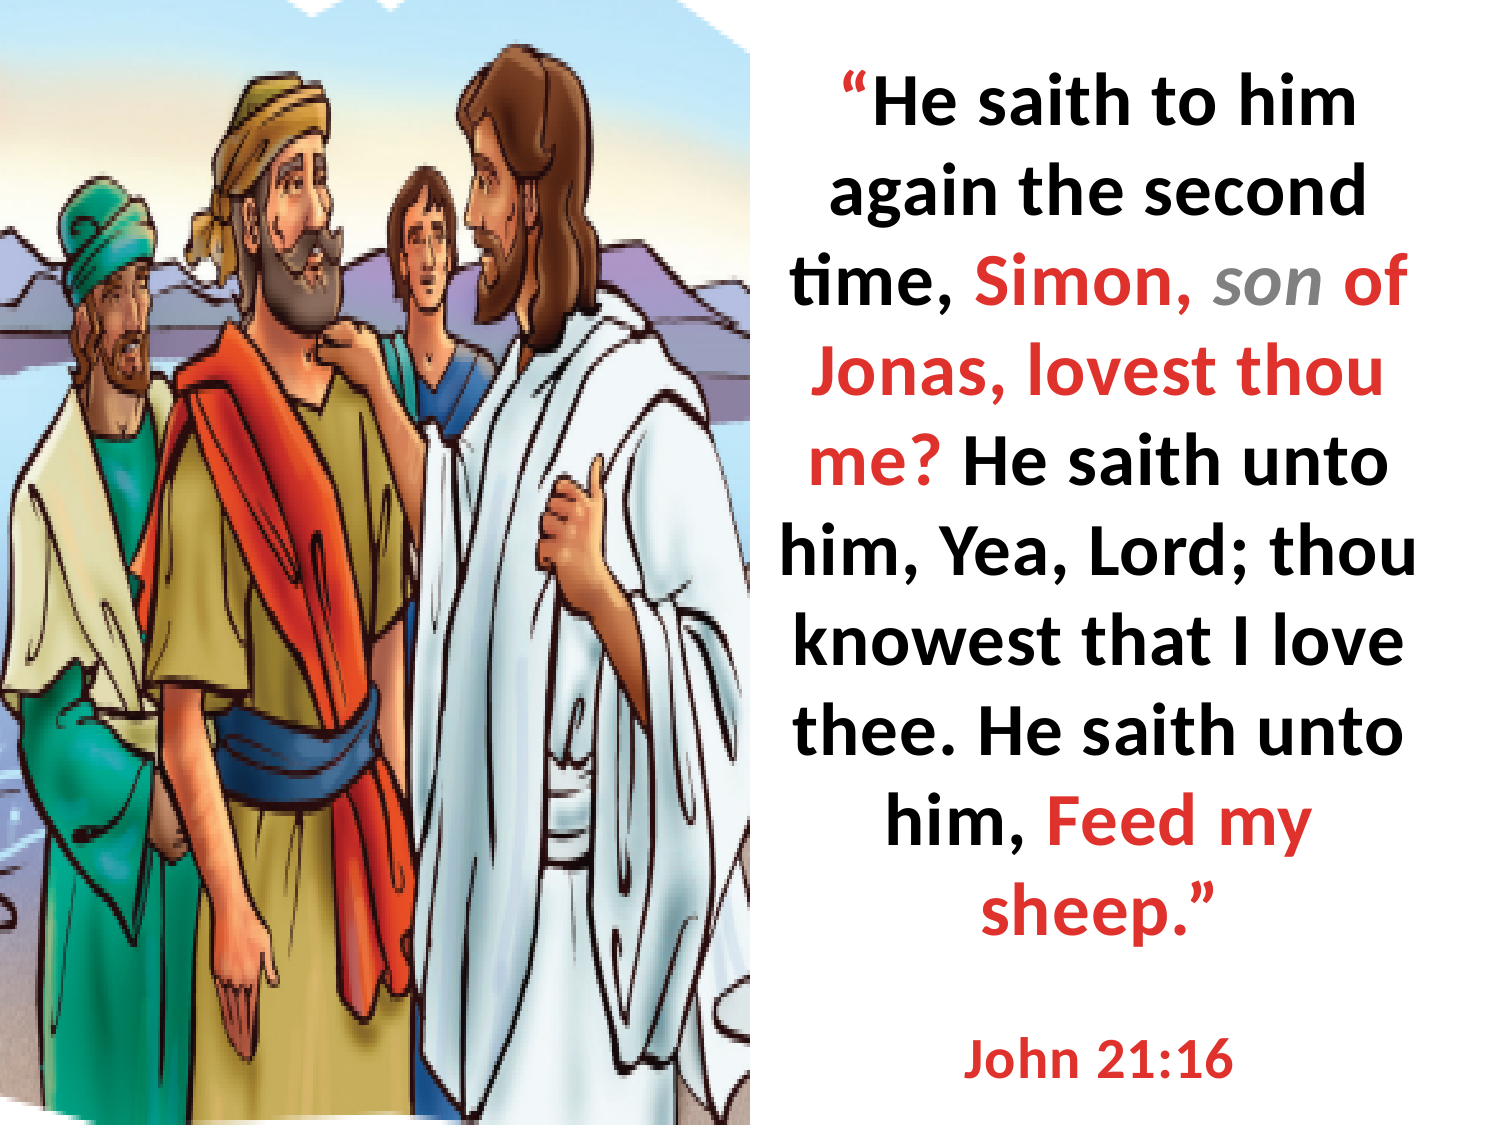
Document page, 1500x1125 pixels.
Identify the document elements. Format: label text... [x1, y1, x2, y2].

text_box “He saith to him again the second time, Simon, son of Jonas, lovest thou me? He saith unto him, Yea, Lord; thou knowest that I love thee. He saith unto him, Feed my sheep.” John 21:16 [754, 42, 1450, 1098]
picture [0, 0, 751, 1125]
